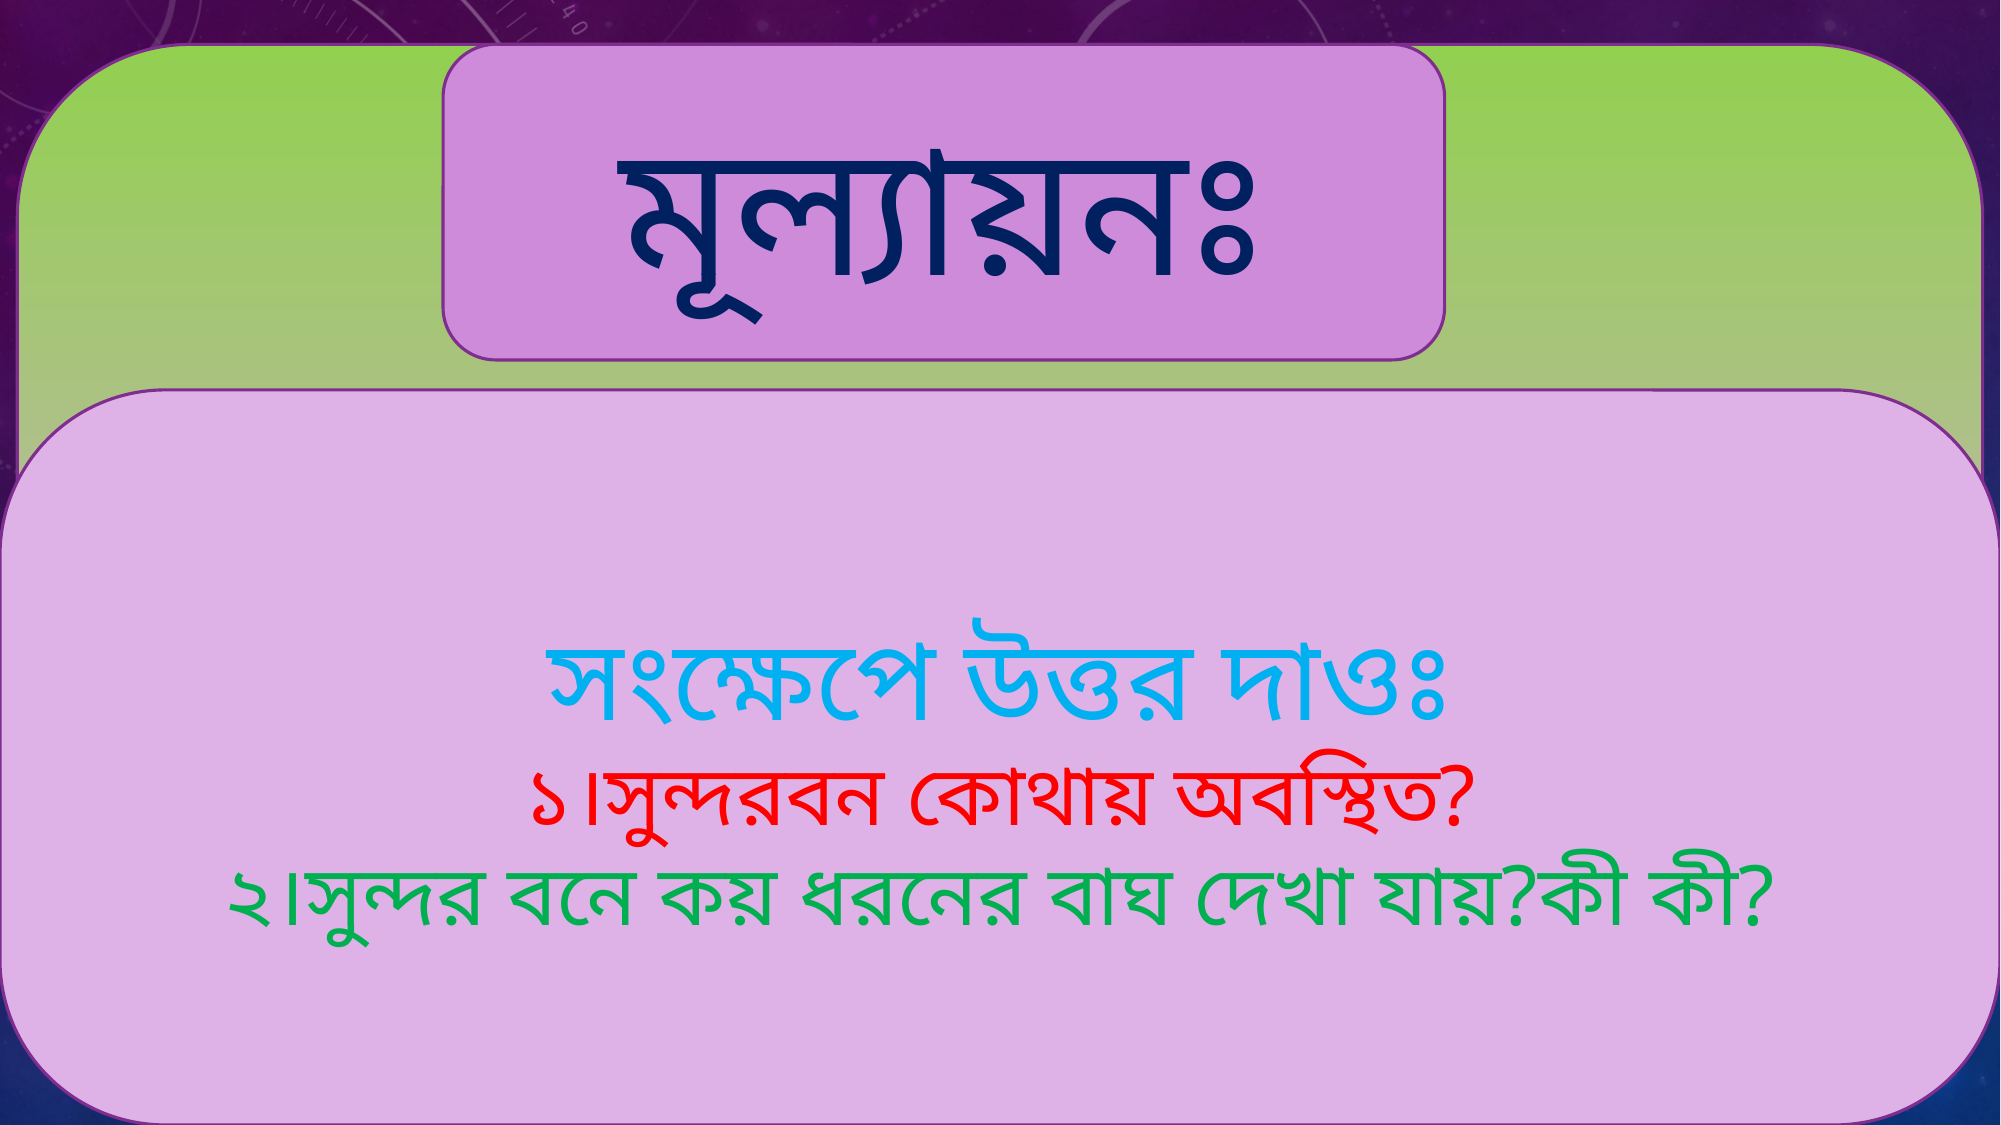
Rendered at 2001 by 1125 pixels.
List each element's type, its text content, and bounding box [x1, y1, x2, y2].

picture [0, 989, 136, 1125]
text_box মূল্যায়নঃ [441, 42, 1447, 362]
text_box সংক্ষেপে উত্তর দাওঃ ১।সুন্দরবন কোথায় অবস্থিত? ২।সুন্দর বনে কয় ধরনের বাঘ দেখা যায়?কী কী? [0, 388, 2000, 1125]
picture [0, 0, 2001, 1125]
text_box [15, 42, 1985, 480]
